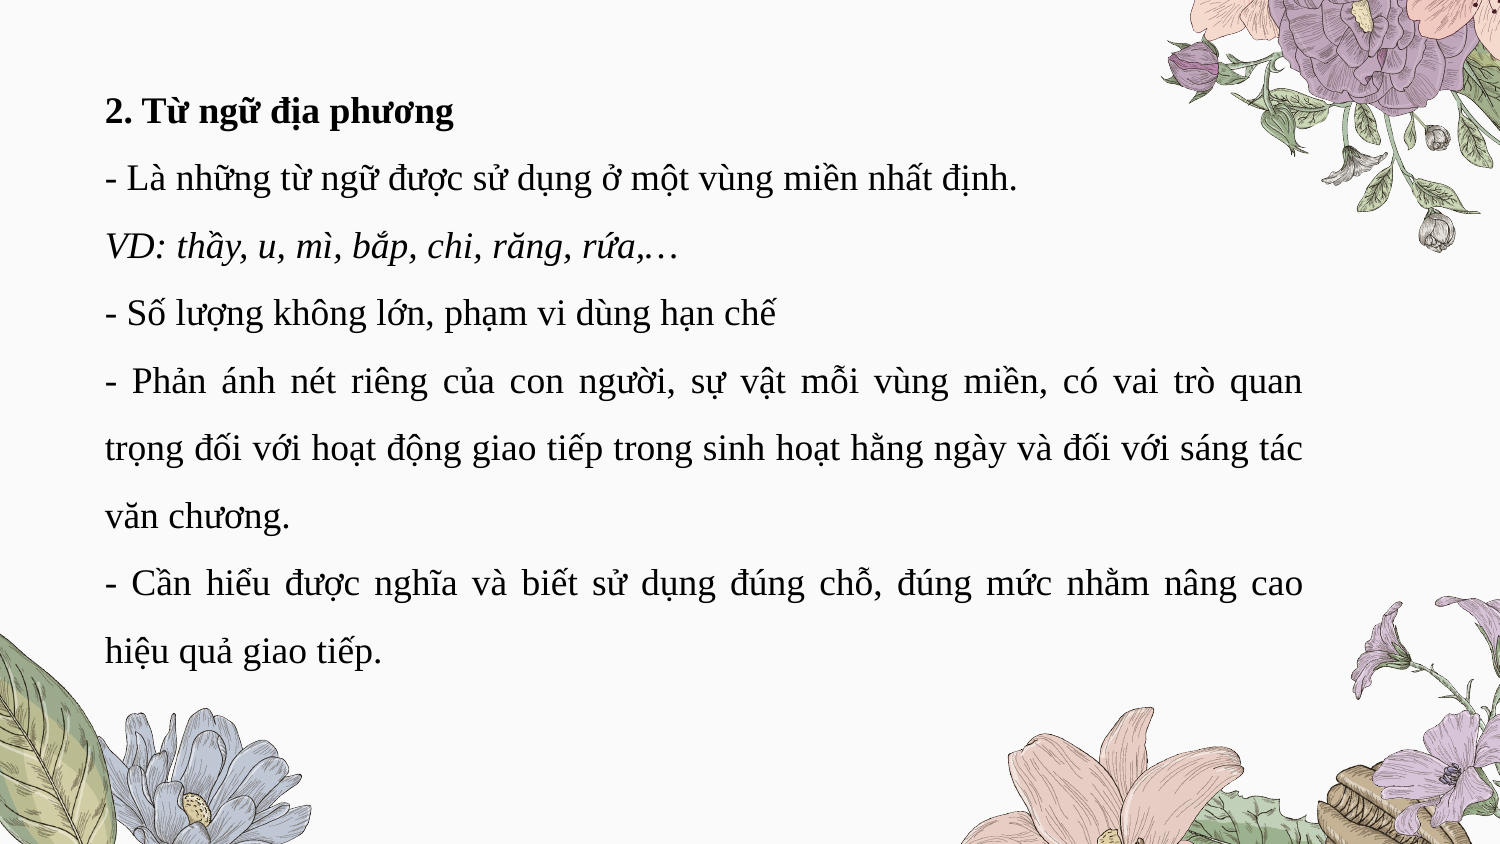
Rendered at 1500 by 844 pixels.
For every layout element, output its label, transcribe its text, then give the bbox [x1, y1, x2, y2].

picture [1086, 0, 1500, 326]
picture [0, 505, 381, 844]
text_box 2. Từ ngữ địa phương - Là những từ ngữ được sử dụng ở một vùng miền nhất định. VD: thầy, u, mì, bắp, chi, răng, rứa,… - Số lượng không lớn, phạm vi dùng hạn chế - Phản ánh nét riêng của con người, sự vật mỗi vùng miền, có vai trò quan trọng đối với hoạt động giao tiếp trong sinh hoạt hằng ngày và đối với sáng tác văn chương. - Cần hiểu được nghĩa và biết sử dụng đúng chỗ, đúng mức nhằm nâng cao hiệu quả giao tiếp. [90, 55, 1320, 678]
picture [884, 460, 1500, 844]
